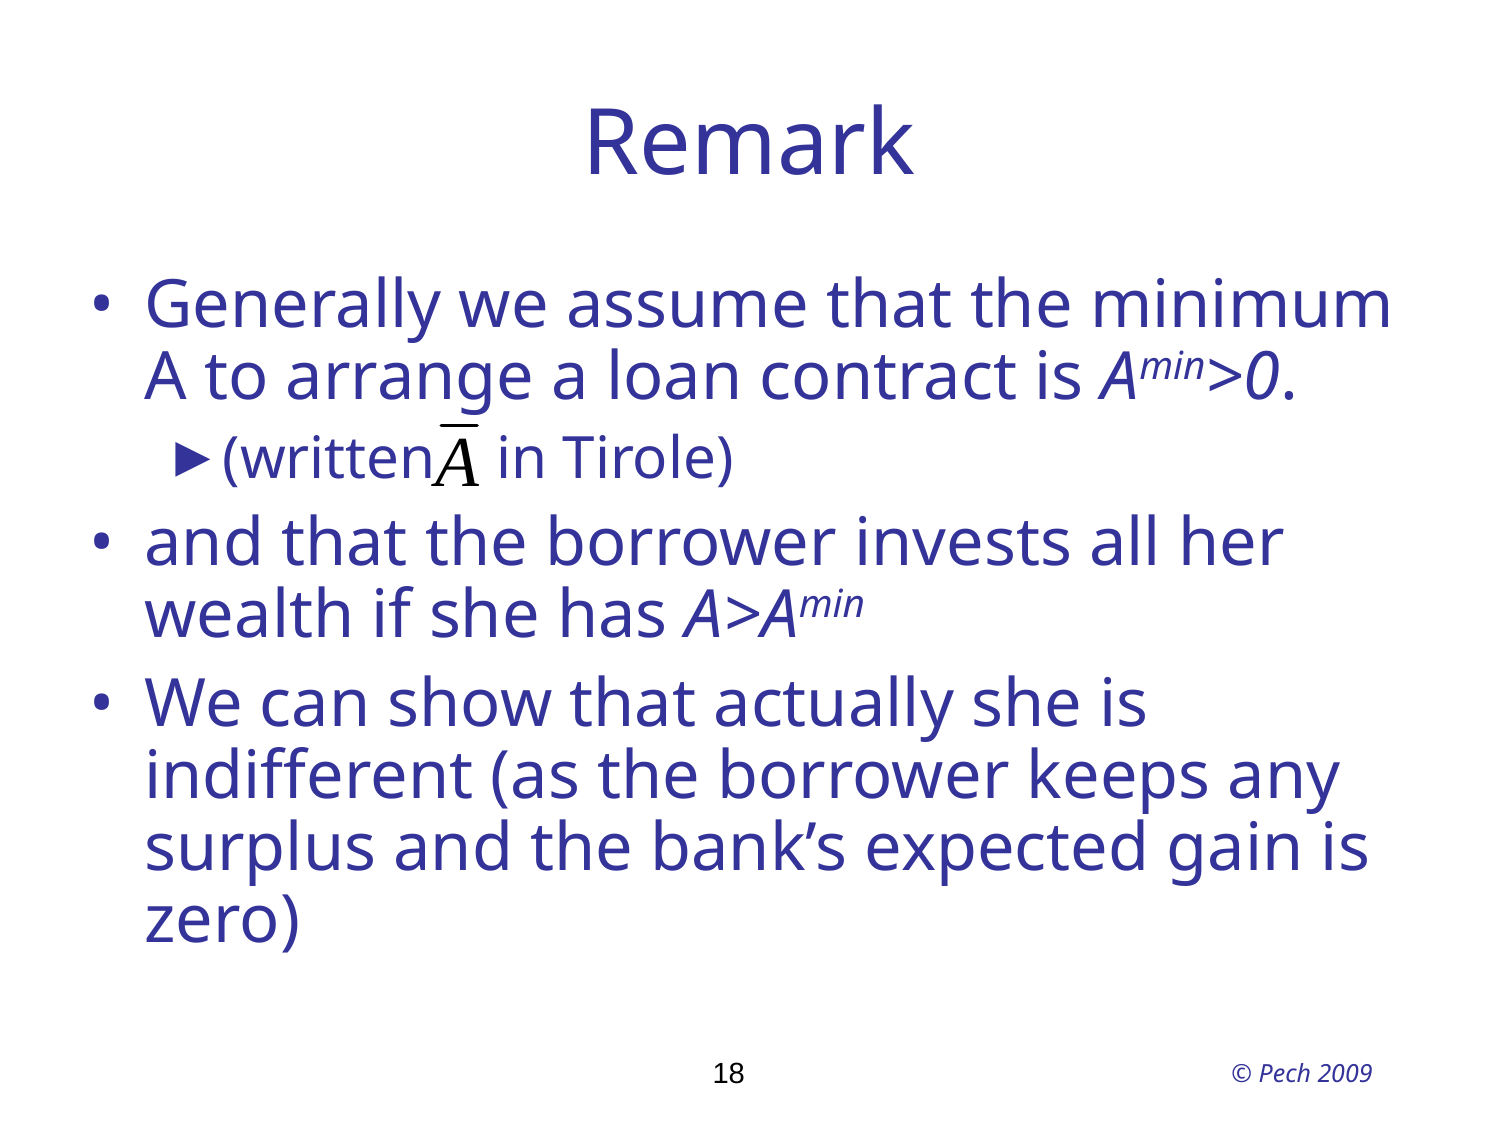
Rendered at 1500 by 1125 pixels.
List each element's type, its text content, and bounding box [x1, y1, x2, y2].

text_box 18 [553, 1046, 904, 1125]
text_box Remark [74, 45, 1424, 232]
text_box Generally we assume that the minimum A to arrange a loan contract is Amin>0. (written in Tirole) and that the borrower invests all her wealth if she has A>Amin We can show that actually she is indifferent (as the borrower keeps any surplus and the bank’s expected gain is zero) [74, 262, 1424, 1004]
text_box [419, 408, 492, 499]
